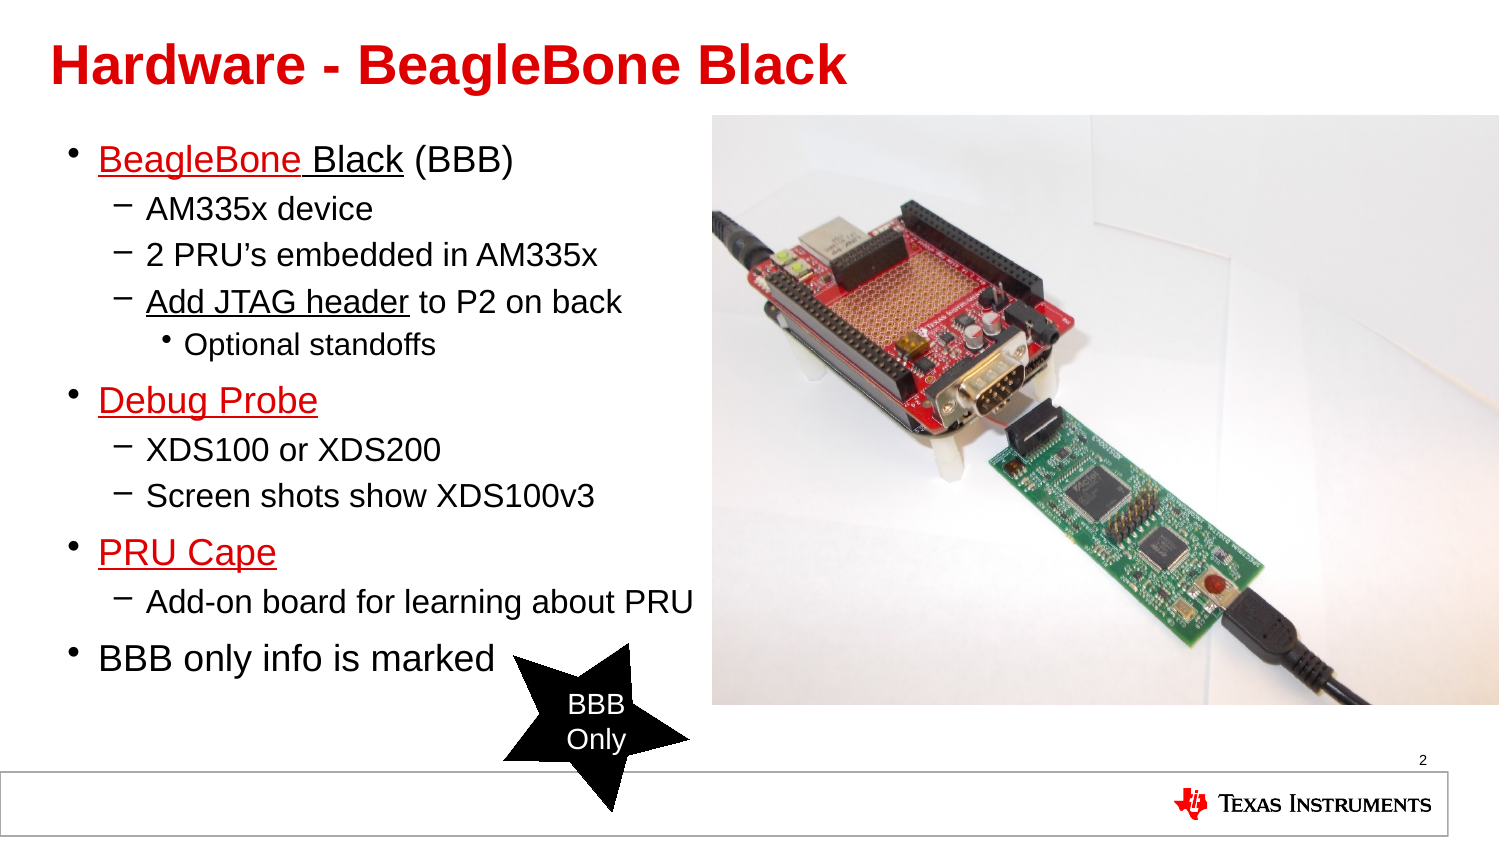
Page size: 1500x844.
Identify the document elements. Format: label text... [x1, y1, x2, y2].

slide_number 2 [1089, 744, 1440, 770]
picture [711, 115, 1499, 705]
picture [1174, 788, 1431, 820]
title Hardware - BeagleBone Black [37, 17, 1426, 119]
list BeagleBone Black (BBB) AM335x device 2 PRU’s embedded in AM335x Add JTAG header to P2 on back Optional standoffs Debug Probe XDS100 or XDS200 Screen shots show XDS100v3 PRU Cape Add-on board for learning about PRU BBB only info is marked [54, 128, 1444, 738]
text_box BBB Only [503, 643, 690, 812]
